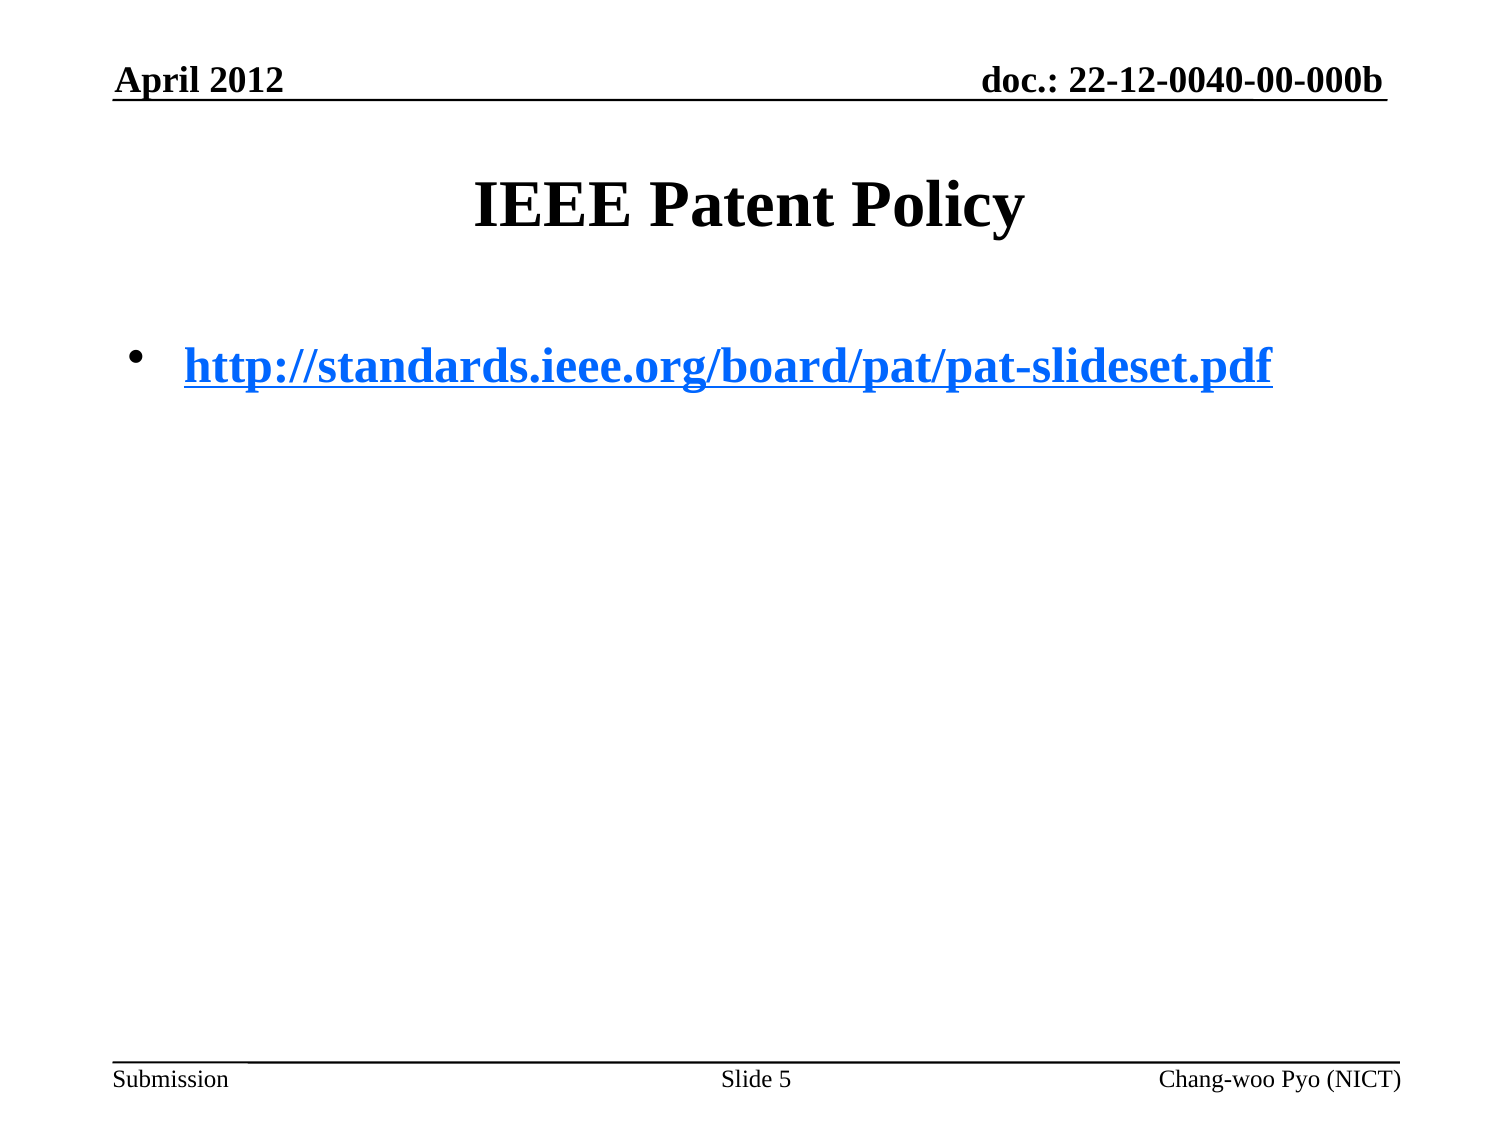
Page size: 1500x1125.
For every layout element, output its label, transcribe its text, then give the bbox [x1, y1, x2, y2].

slide_number Slide 5 [712, 1061, 800, 1093]
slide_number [114, 54, 286, 101]
list http://standards.ieee.org/board/pat/pat-slideset.pdf [112, 324, 1388, 1000]
footer Chang-woo Pyo (NICT) [1155, 1061, 1402, 1093]
title IEEE Patent Policy [112, 112, 1388, 288]
